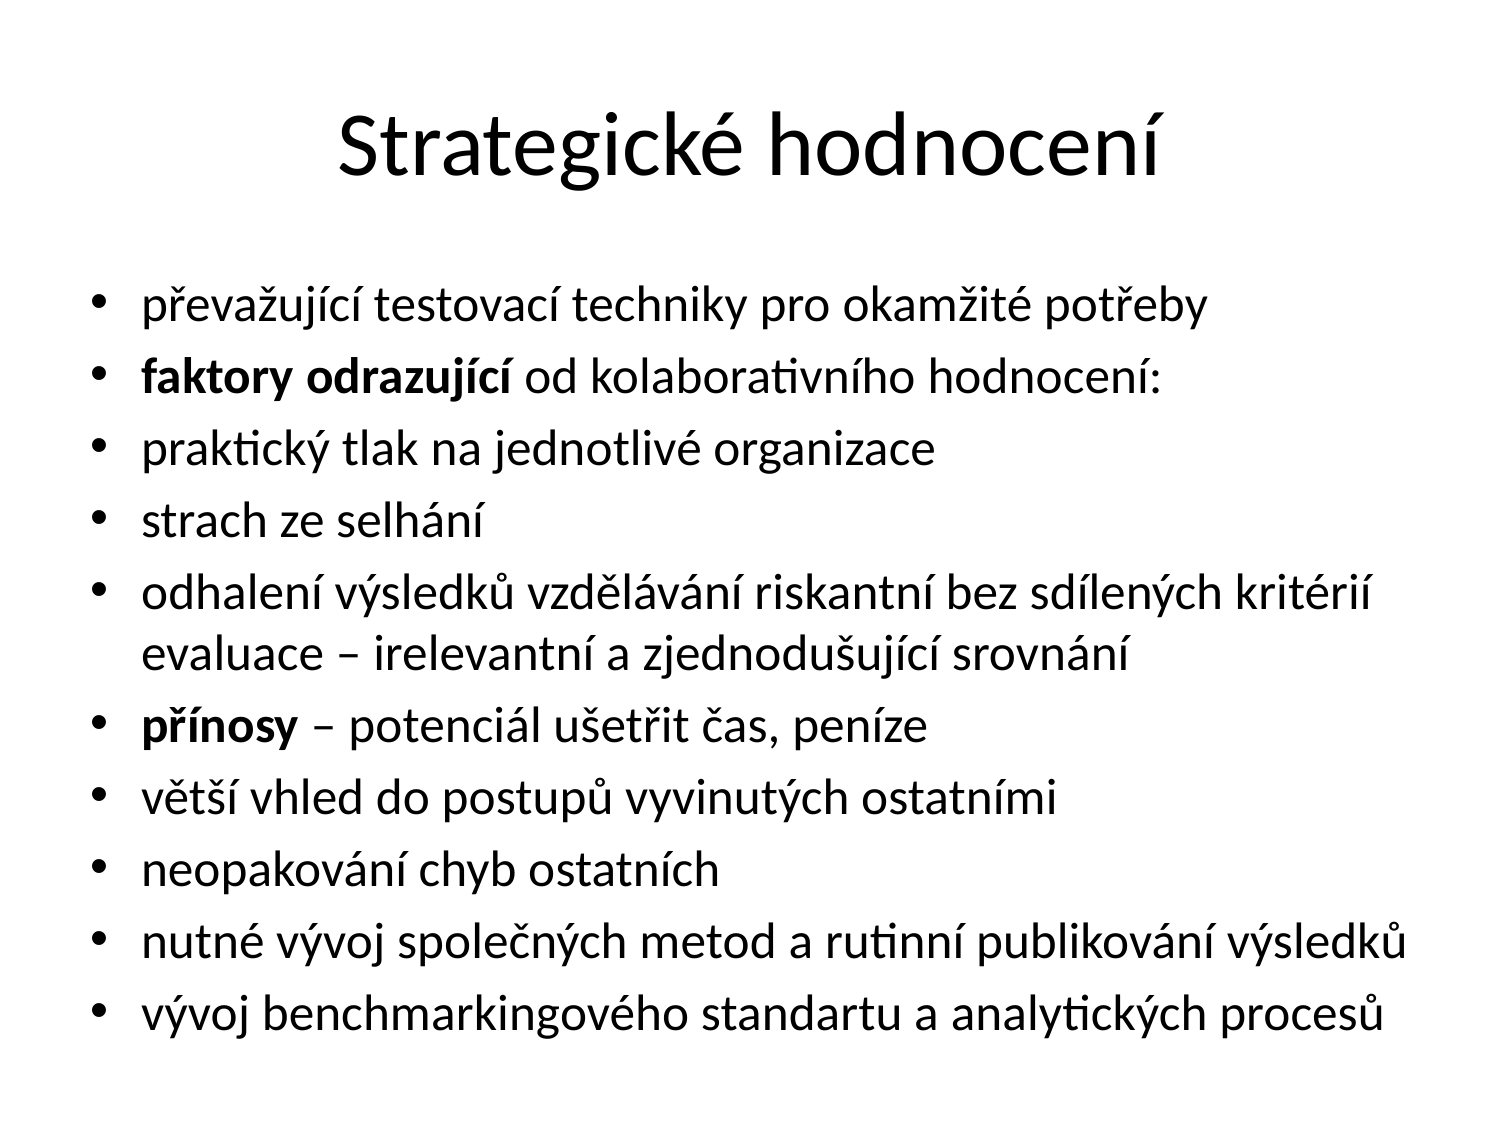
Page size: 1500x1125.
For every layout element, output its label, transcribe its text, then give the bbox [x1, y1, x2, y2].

list převažující testovací techniky pro okamžité potřeby faktory odrazující od kolaborativního hodnocení: praktický tlak na jednotlivé organizace strach ze selhání odhalení výsledků vzdělávání riskantní bez sdílených kritérií evaluace – irelevantní a zjednodušující srovnání přínosy – potenciál ušetřit čas, peníze větší vhled do postupů vyvinutých ostatními neopakování chyb ostatních nutné vývoj společných metod a rutinní publikování výsledků vývoj benchmarkingového standartu a analytických procesů [75, 262, 1425, 1106]
title Strategické hodnocení [75, 45, 1425, 233]
